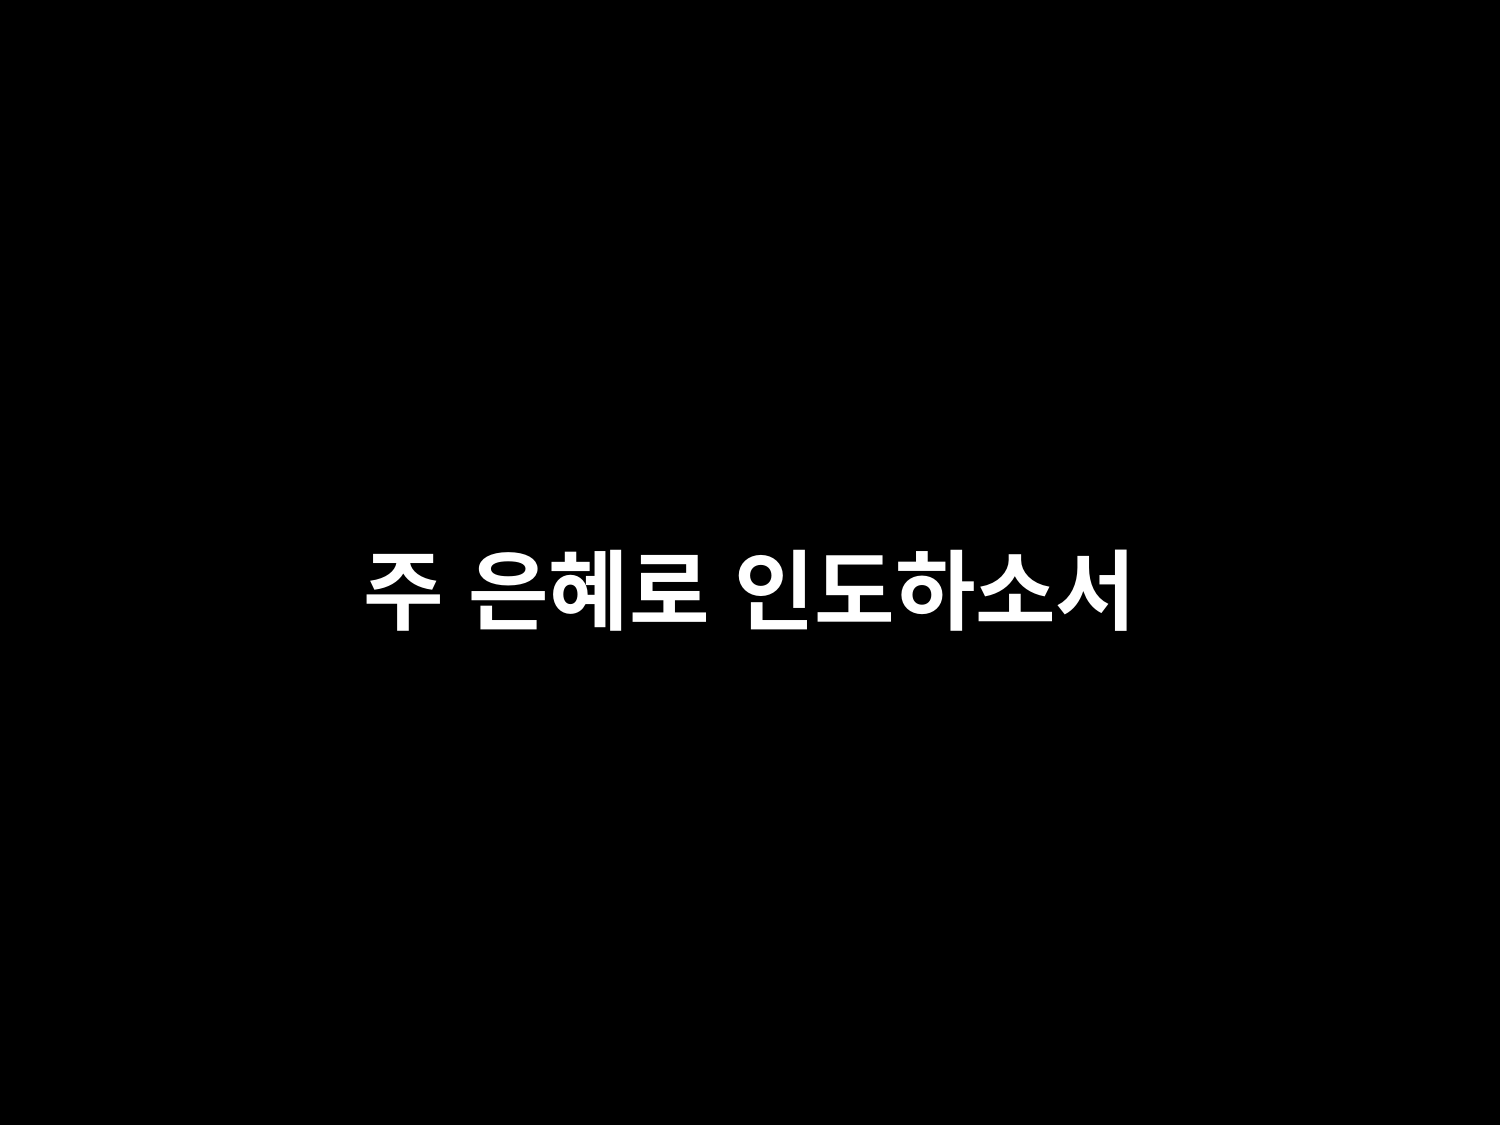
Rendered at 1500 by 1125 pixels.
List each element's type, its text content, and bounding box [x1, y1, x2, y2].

title 주 은혜로 인도하소서 [0, 172, 1500, 953]
